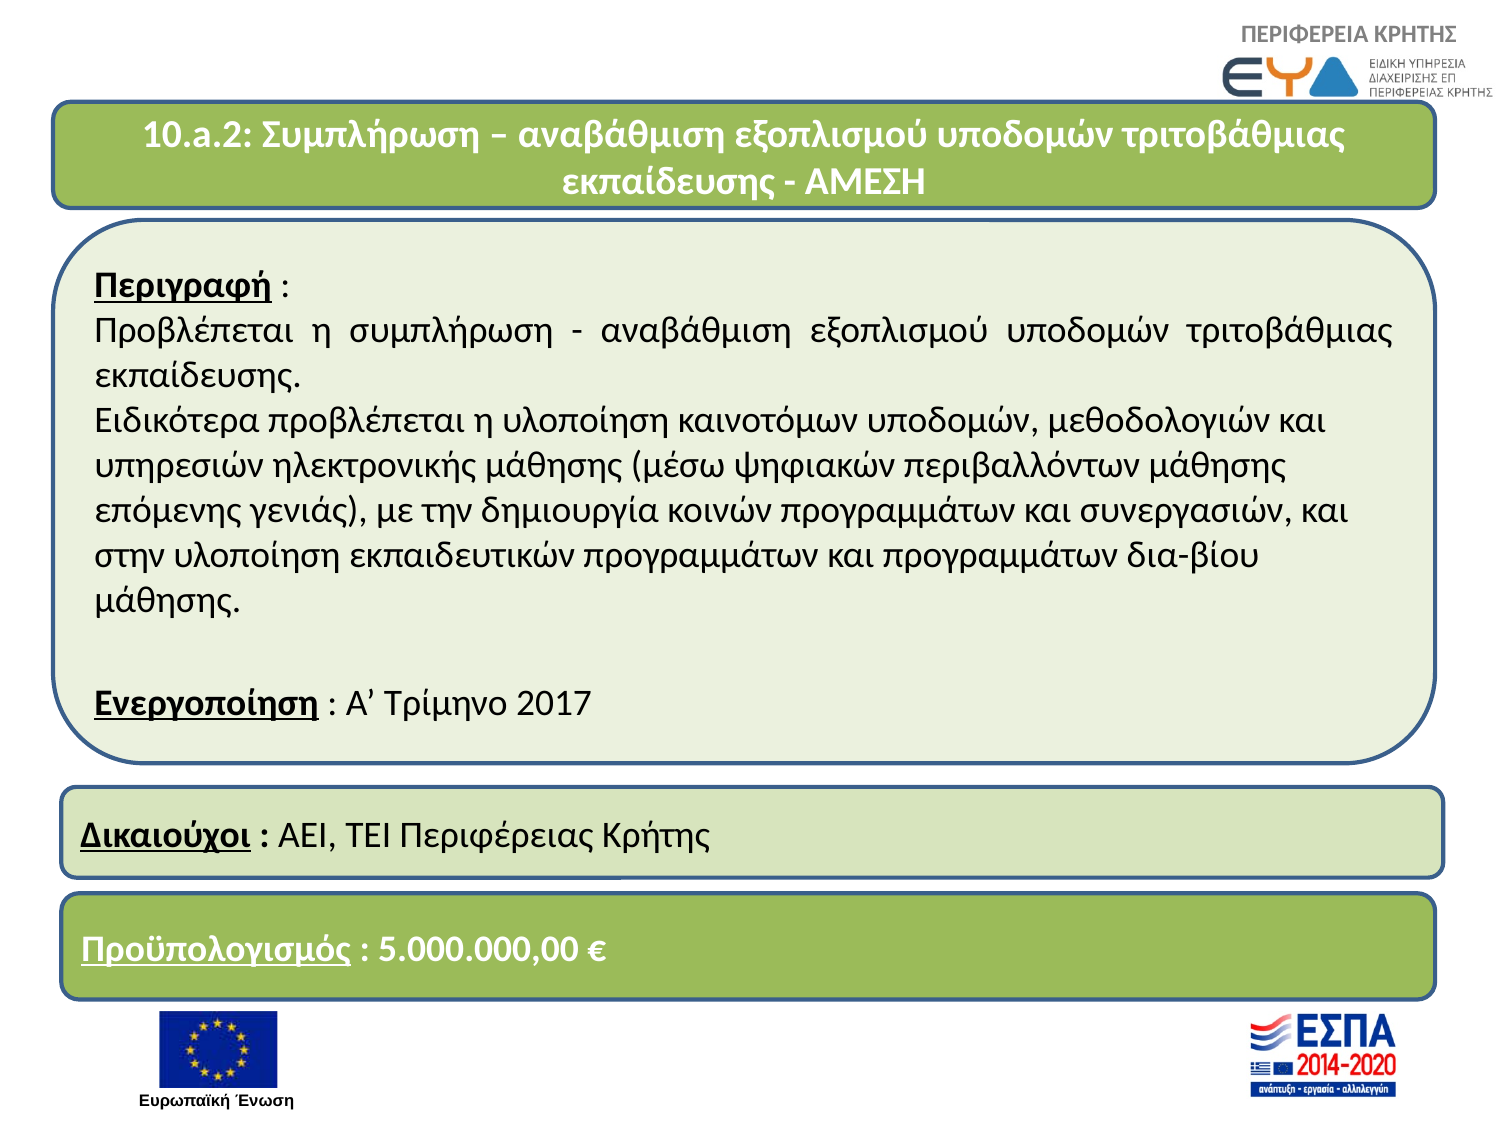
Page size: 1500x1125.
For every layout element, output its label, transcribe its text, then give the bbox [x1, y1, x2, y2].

text_box Προϋπολογισμός : 5.000.000,00 € [59, 891, 1438, 1002]
text_box 10.a.2: Συμπλήρωση – αναβάθμιση εξοπλισμού υποδομών τριτοβάθμιας εκπαίδευσης - ΑΜΕΣΗ [50, 99, 1438, 211]
text_box Περιγραφή : Προβλέπεται η συμπλήρωση - αναβάθμιση εξοπλισμού υποδομών τριτοβάθμιας εκπαίδευσης. Ειδικότερα προβλέπεται η υλοποίηση καινοτόμων υποδομών, μεθοδολογιών και υπηρεσιών ηλεκτρονικής μάθησης (μέσω ψηφιακών περιβαλλόντων μάθησης επόμενης γενιάς), με την δημιουργία κοινών προγραμμάτων και συνεργασιών, και στην υλοποίηση εκπαιδευτικών προγραμμάτων και προγραμμάτων δια-βίου μάθησης. Ενεργοποίηση : Α’ Τρίμηνο 2017 [50, 217, 1438, 766]
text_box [123, 1011, 1400, 1118]
text_box Δικαιούχοι : ΑΕΙ, ΤΕΙ Περιφέρειας Κρήτης [59, 784, 1446, 880]
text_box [1146, 9, 1500, 121]
